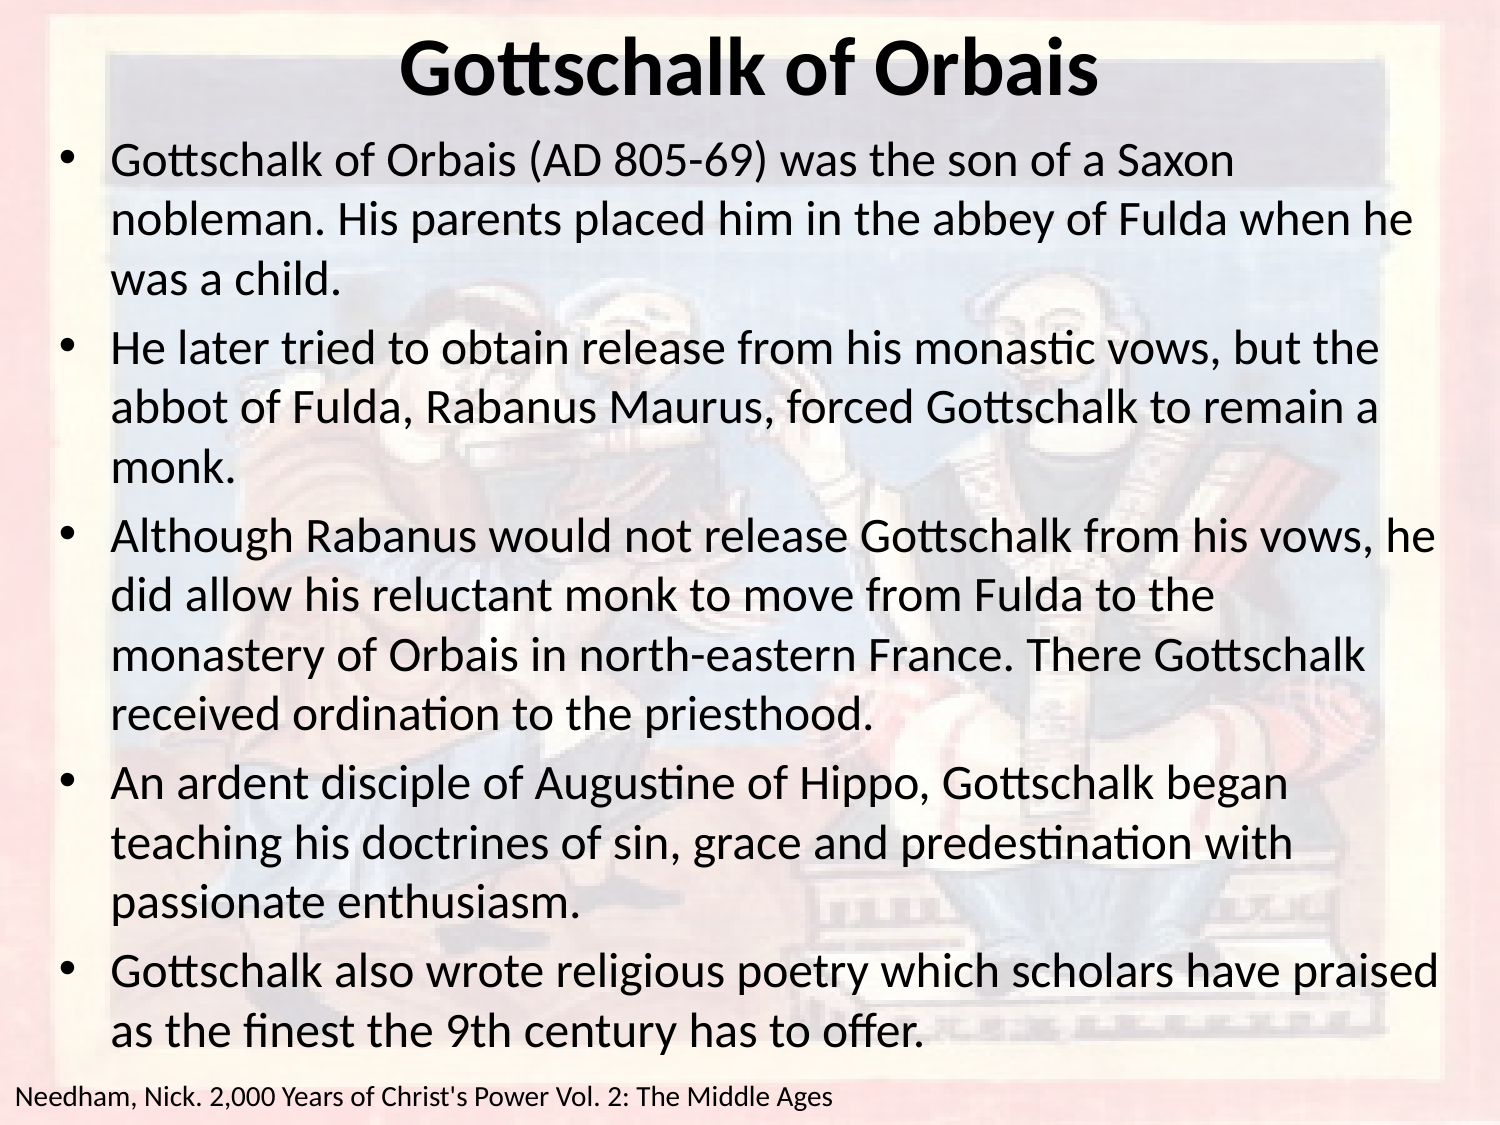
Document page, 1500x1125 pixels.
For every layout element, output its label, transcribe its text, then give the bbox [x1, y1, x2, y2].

list Gottschalk of Orbais (AD 805-69) was the son of a Saxon nobleman. His parents placed him in the abbey of Fulda when he was a child. He later tried to obtain release from his monastic vows, but the abbot of Fulda, Rabanus Maurus, forced Gottschalk to remain a monk. Although Rabanus would not release Gottschalk from his vows, he did allow his reluctant monk to move from Fulda to the monastery of Orbais in north-eastern France. There Gottschalk received ordination to the priesthood. An ardent disciple of Augustine of Hippo, Gottschalk began teaching his doctrines of sin, grace and predestination with passionate enthusiasm. Gottschalk also wrote religious poetry which scholars have praised as the finest the 9th century has to offer. [43, 119, 1457, 1069]
title Gottschalk of Orbais [0, 0, 1500, 125]
text_box Needham, Nick. 2,000 Years of Christ's Power Vol. 2: The Middle Ages [0, 1069, 1500, 1120]
